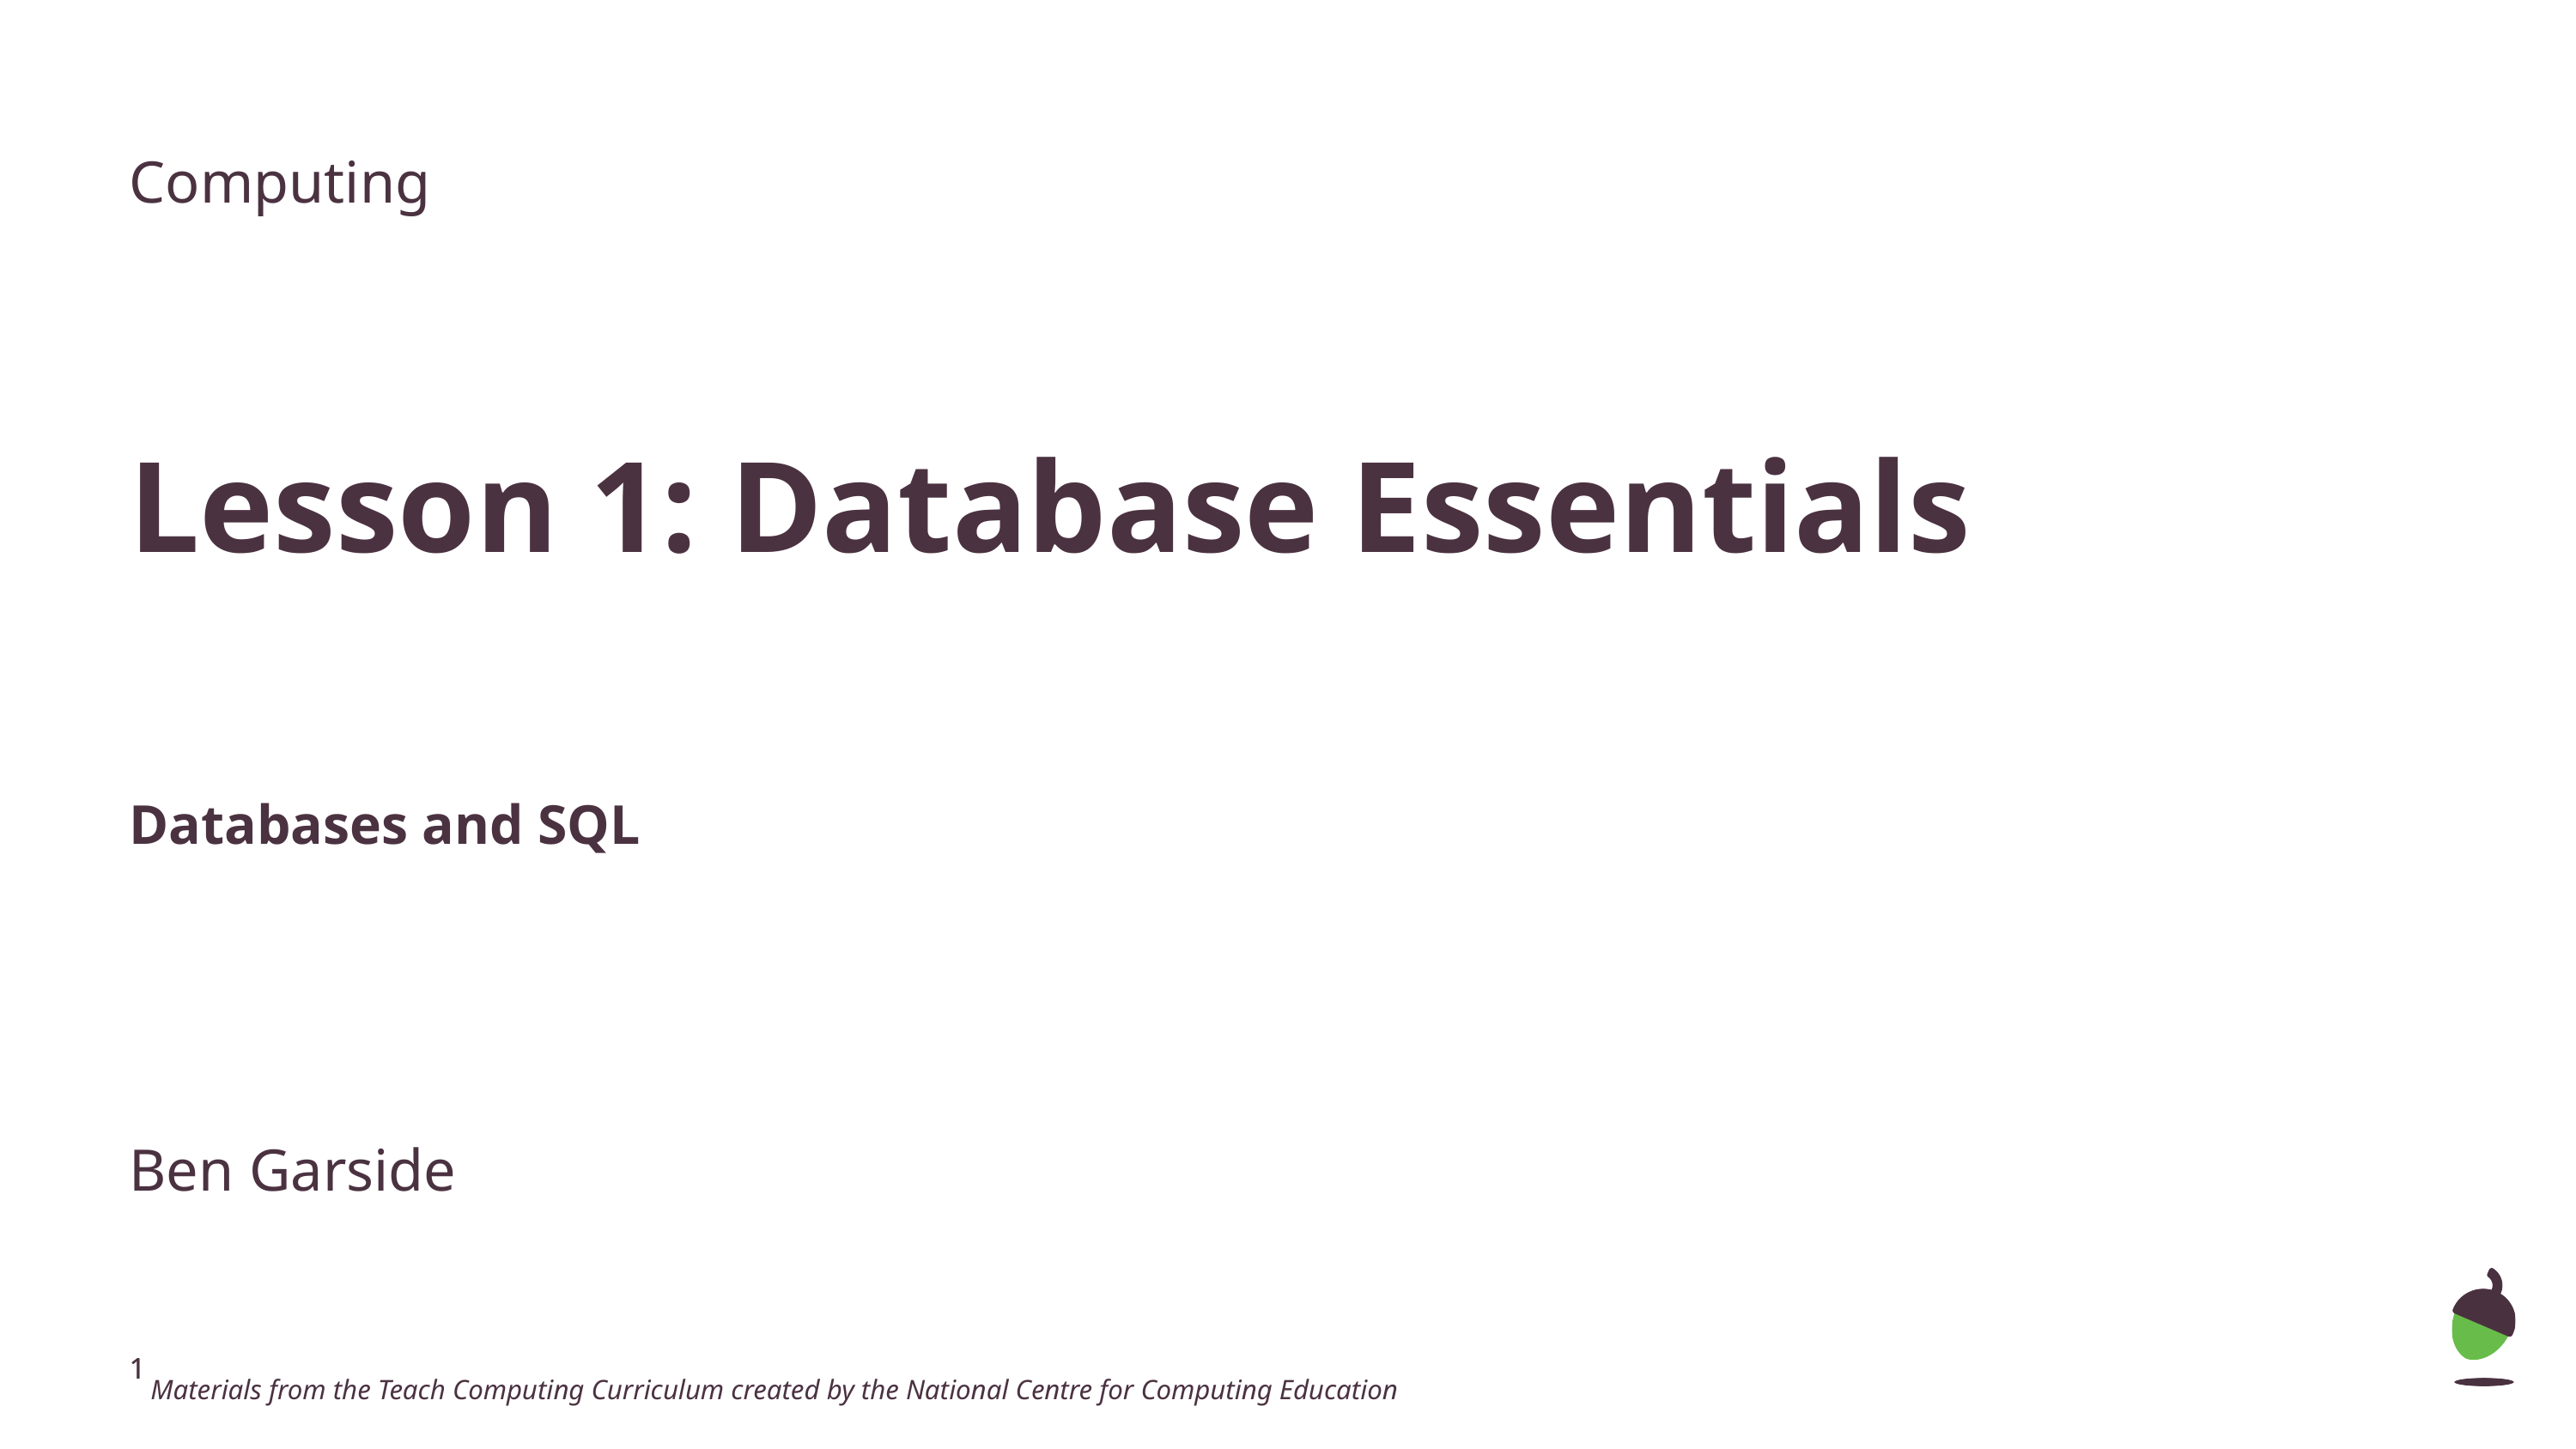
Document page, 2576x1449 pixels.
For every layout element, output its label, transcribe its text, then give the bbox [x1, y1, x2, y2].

slide_number ‹#› [129, 1349, 332, 1401]
title Lesson 1: Database Essentials Databases and SQL [129, 404, 2447, 930]
picture [2451, 1268, 2516, 1386]
subtitle Ben Garside Materials from the Teach Computing Curriculum created by the National Centre for Computing Education [129, 1113, 1687, 1288]
subtitle Computing [129, 124, 2447, 349]
